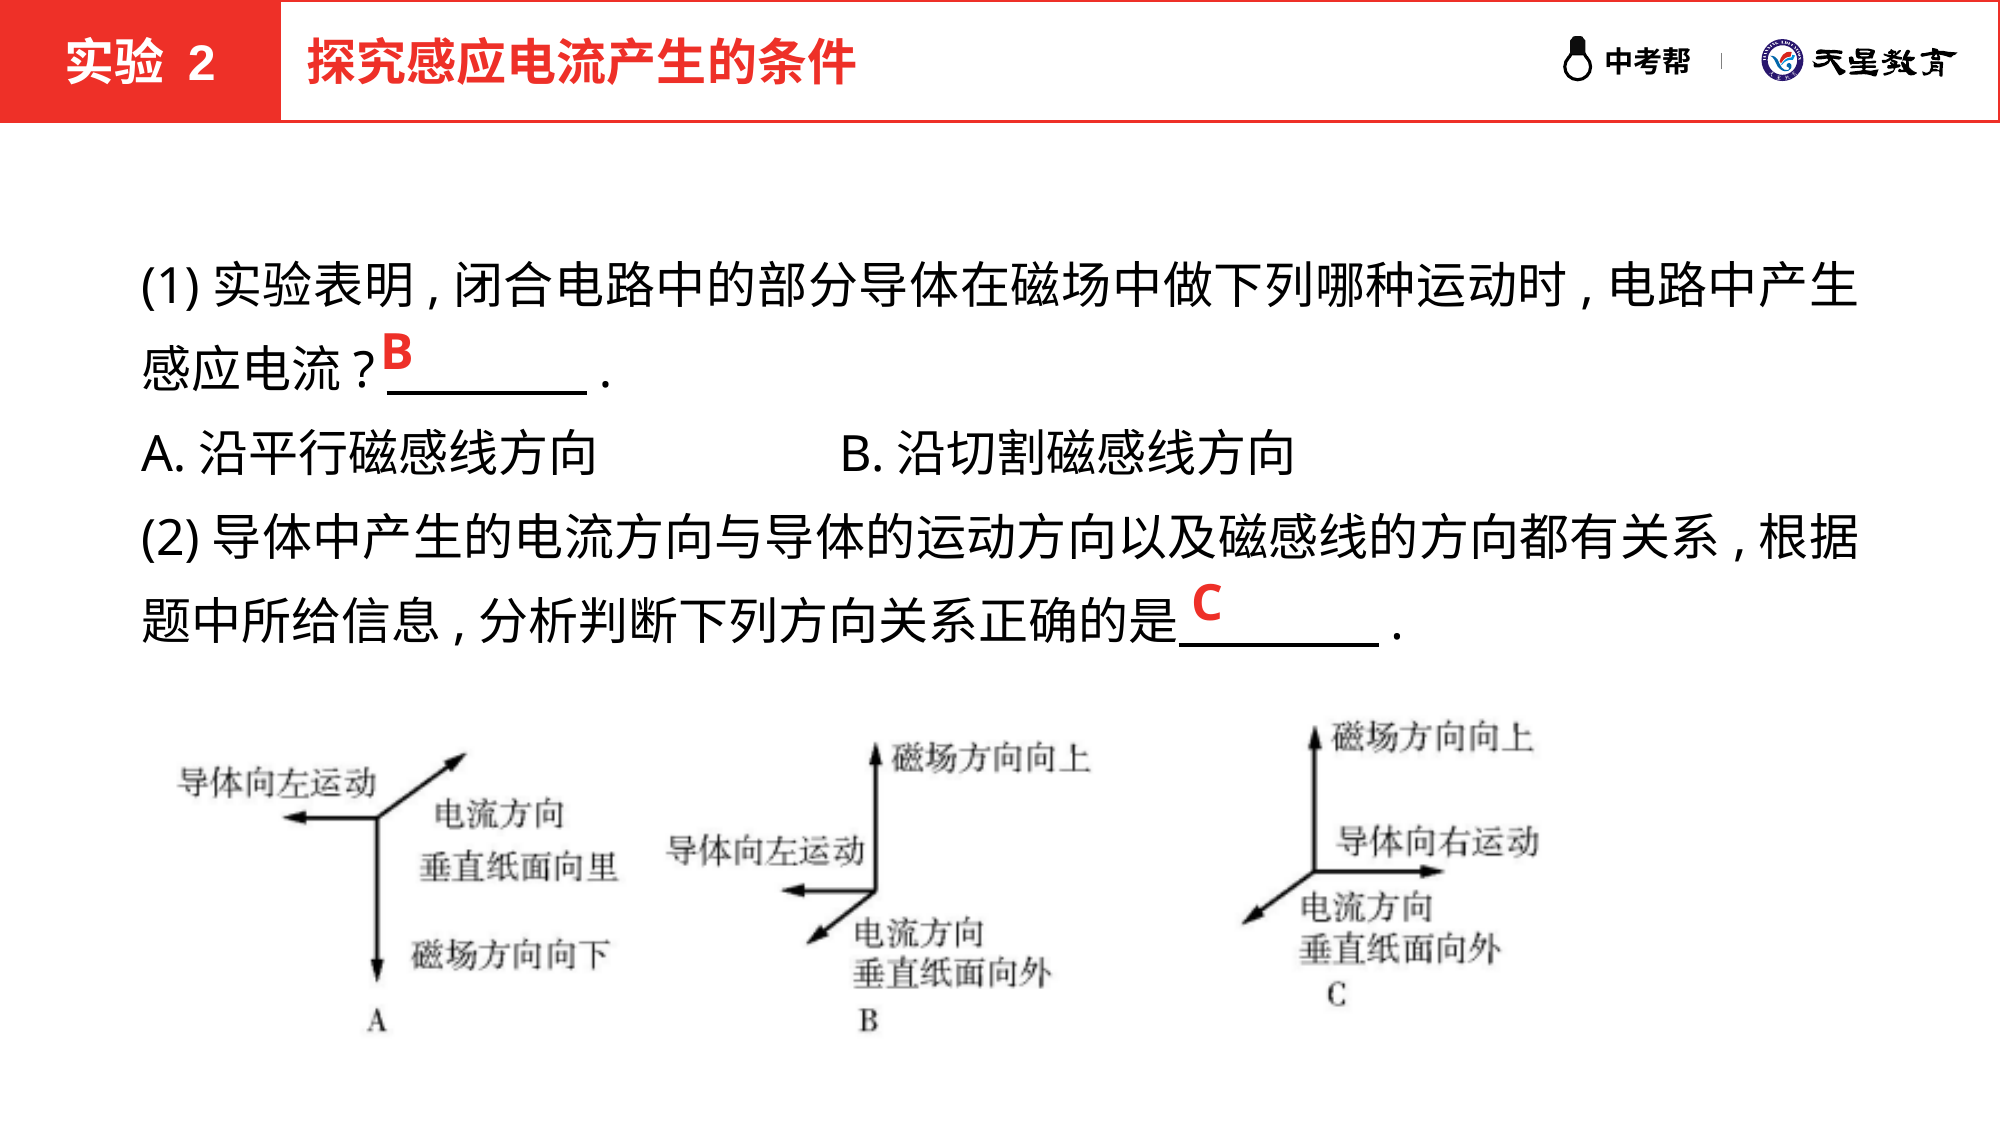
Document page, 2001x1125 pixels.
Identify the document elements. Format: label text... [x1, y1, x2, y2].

text_box C [1176, 562, 1252, 638]
text_box B [365, 312, 444, 387]
text_box (1)实验表明,闭合电路中的部分导体在磁场中做下列哪种运动时,电路中产生感应电流? . A.沿平行磁感线方向 B.沿切割磁感线方向 (2)导体中产生的电流方向与导体的运动方向以及磁感线的方向都有关系,根据题中所给信息,分析判断下列方向关系正确的是 . [126, 221, 1874, 657]
text_box 探究感应电流产生的条件 [276, 0, 2000, 123]
picture [126, 660, 1603, 1045]
text_box 实验 2 [1, 0, 280, 122]
